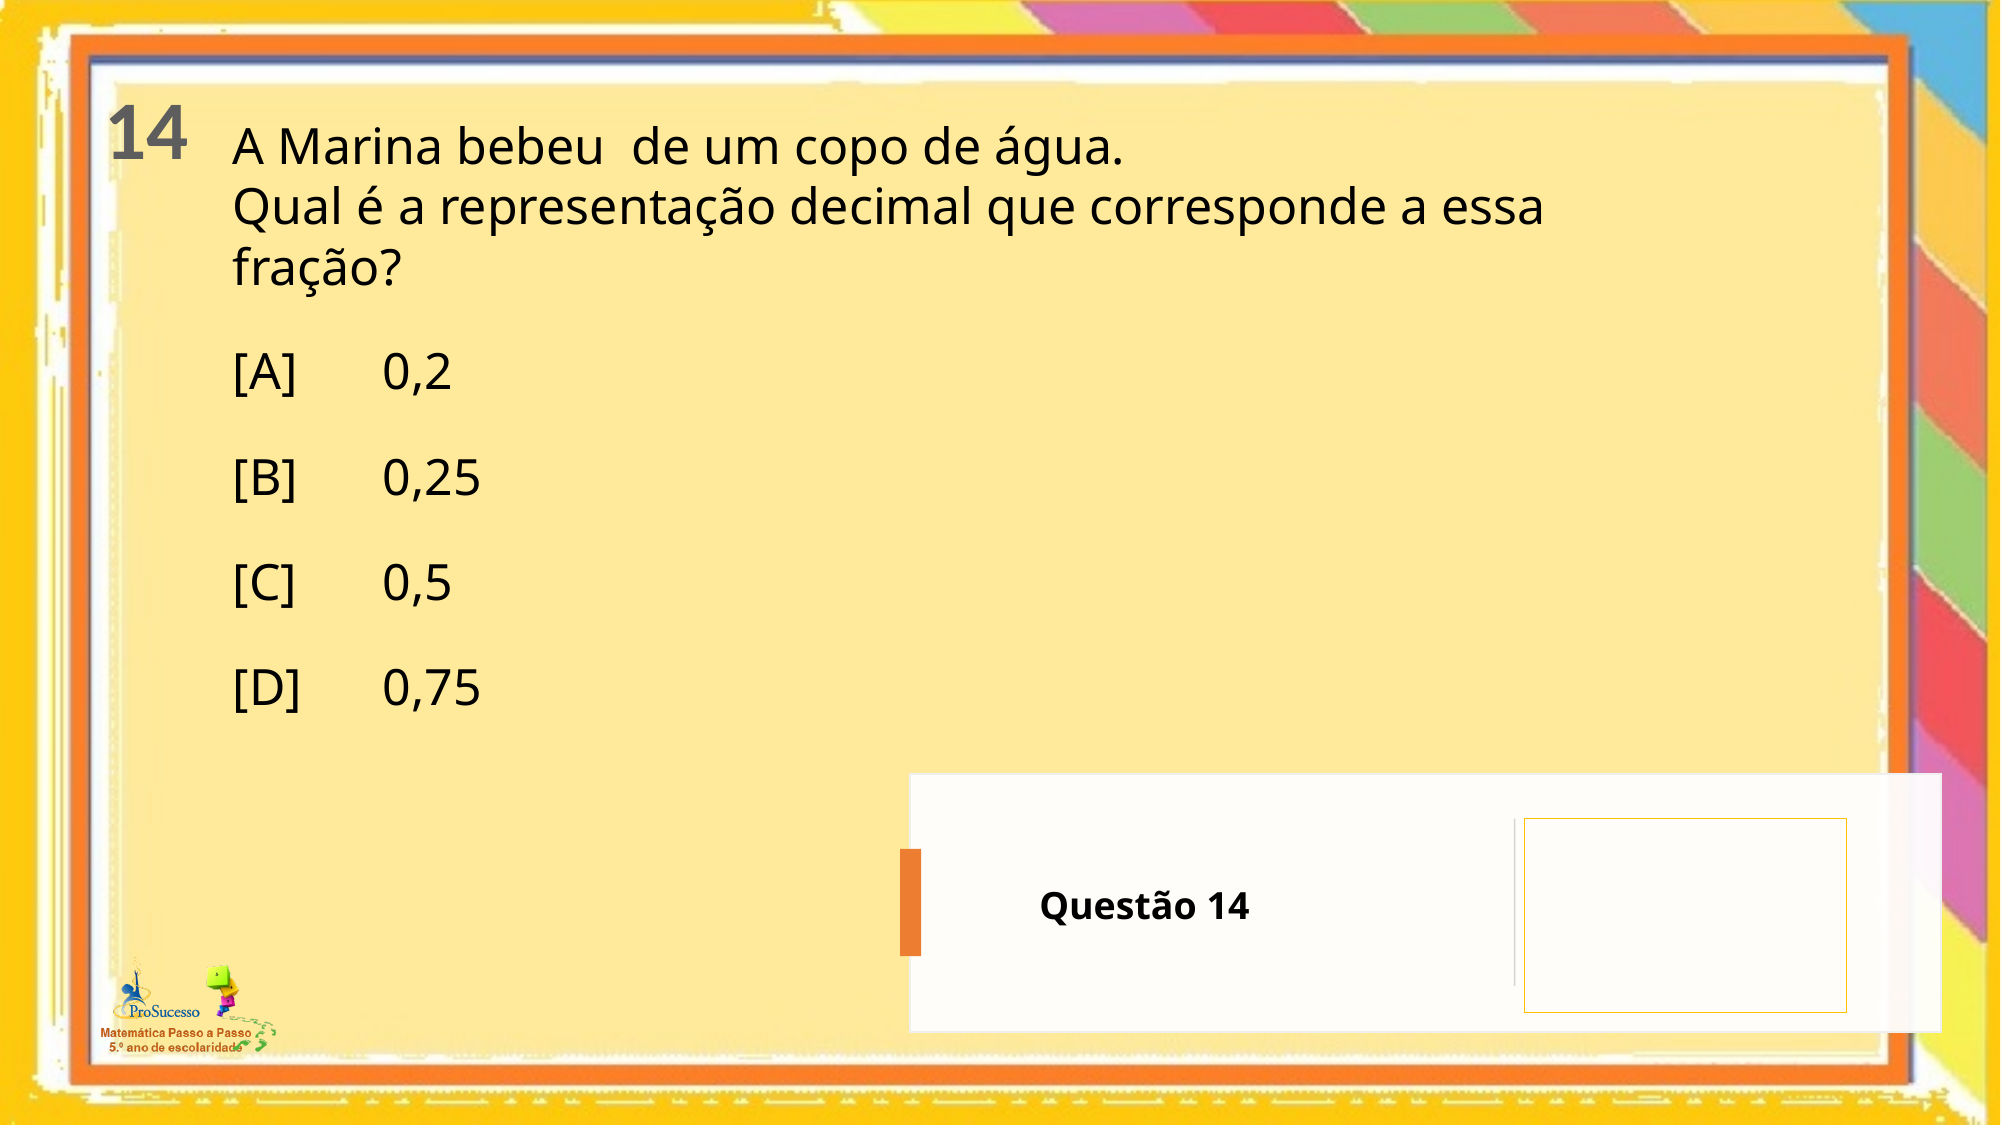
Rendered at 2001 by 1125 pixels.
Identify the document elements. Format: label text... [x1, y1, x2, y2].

text_box 14 [76, 68, 217, 184]
text_box [899, 848, 922, 957]
subtitle [1524, 818, 1847, 1013]
picture [87, 957, 280, 1069]
text_box Questão 14 [1024, 871, 1265, 935]
text_box [0, 0, 2000, 1125]
text_box [909, 773, 1942, 1033]
